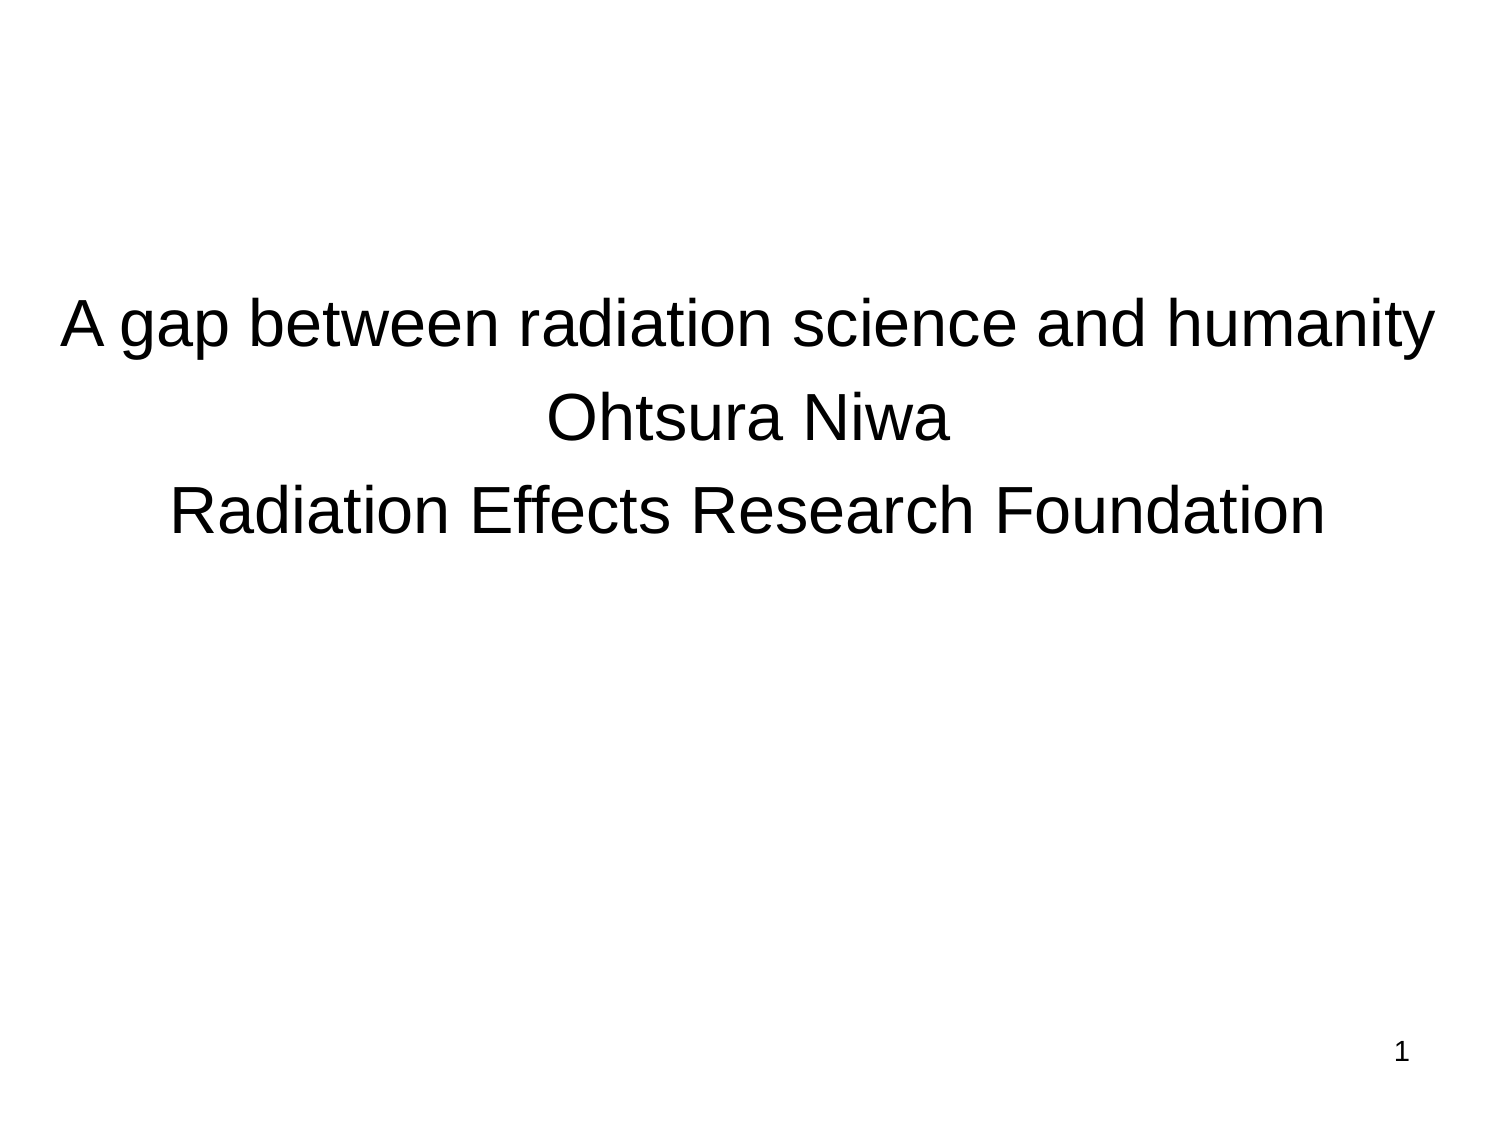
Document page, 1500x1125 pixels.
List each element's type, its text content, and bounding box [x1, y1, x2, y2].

slide_number 1 [1074, 1024, 1425, 1103]
text_box A gap between radiation science and humanity Ohtsura Niwa Radiation Effects Research Foundation [45, 272, 1453, 554]
